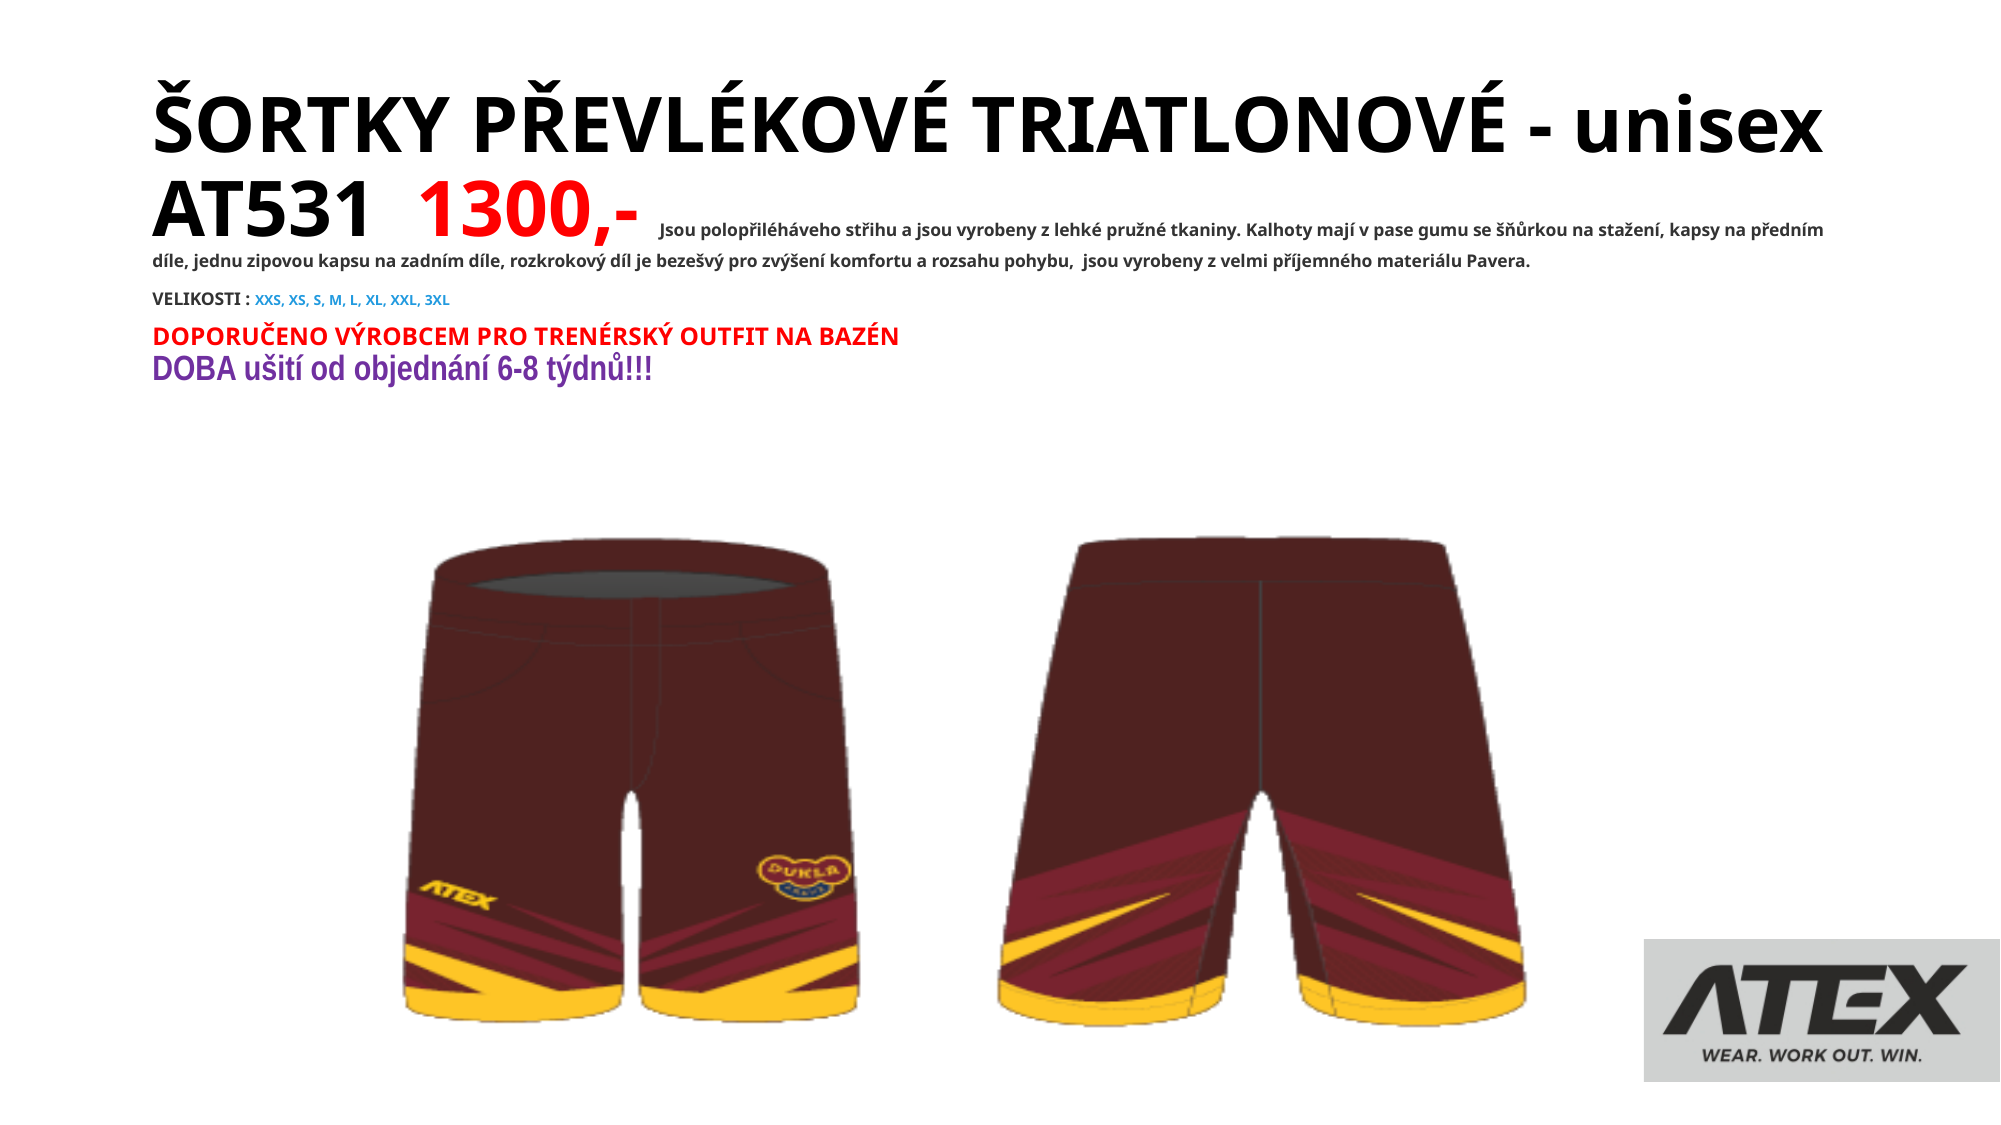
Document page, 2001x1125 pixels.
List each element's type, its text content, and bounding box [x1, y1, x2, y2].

title ŠORTKY PŘEVLÉKOVÉ TRIATLONOVÉ - unisex AT531 1300,- Jsou polopřiléháveho střihu a jsou vyrobeny z lehké pružné tkaniny. Kalhoty mají v pase gumu se šňůrkou na stažení, kapsy na předním díle, jednu zipovou kapsu na zadním díle, rozkrokový díl je bezešvý pro zvýšení komfortu a rozsahu pohybu, jsou vyrobeny z velmi příjemného materiálu Pavera. VELIKOSTI : XXS, XS, S, M, L, XL, XXL, 3XL DOPORUČENO VÝROBCEM PRO TRENÉRSKÝ OUTFIT NA BAZÉN DOBA ušití od objednání 6-8 týdnů!!! [137, 59, 1863, 457]
picture [1643, 939, 2000, 1082]
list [378, 411, 1622, 1066]
